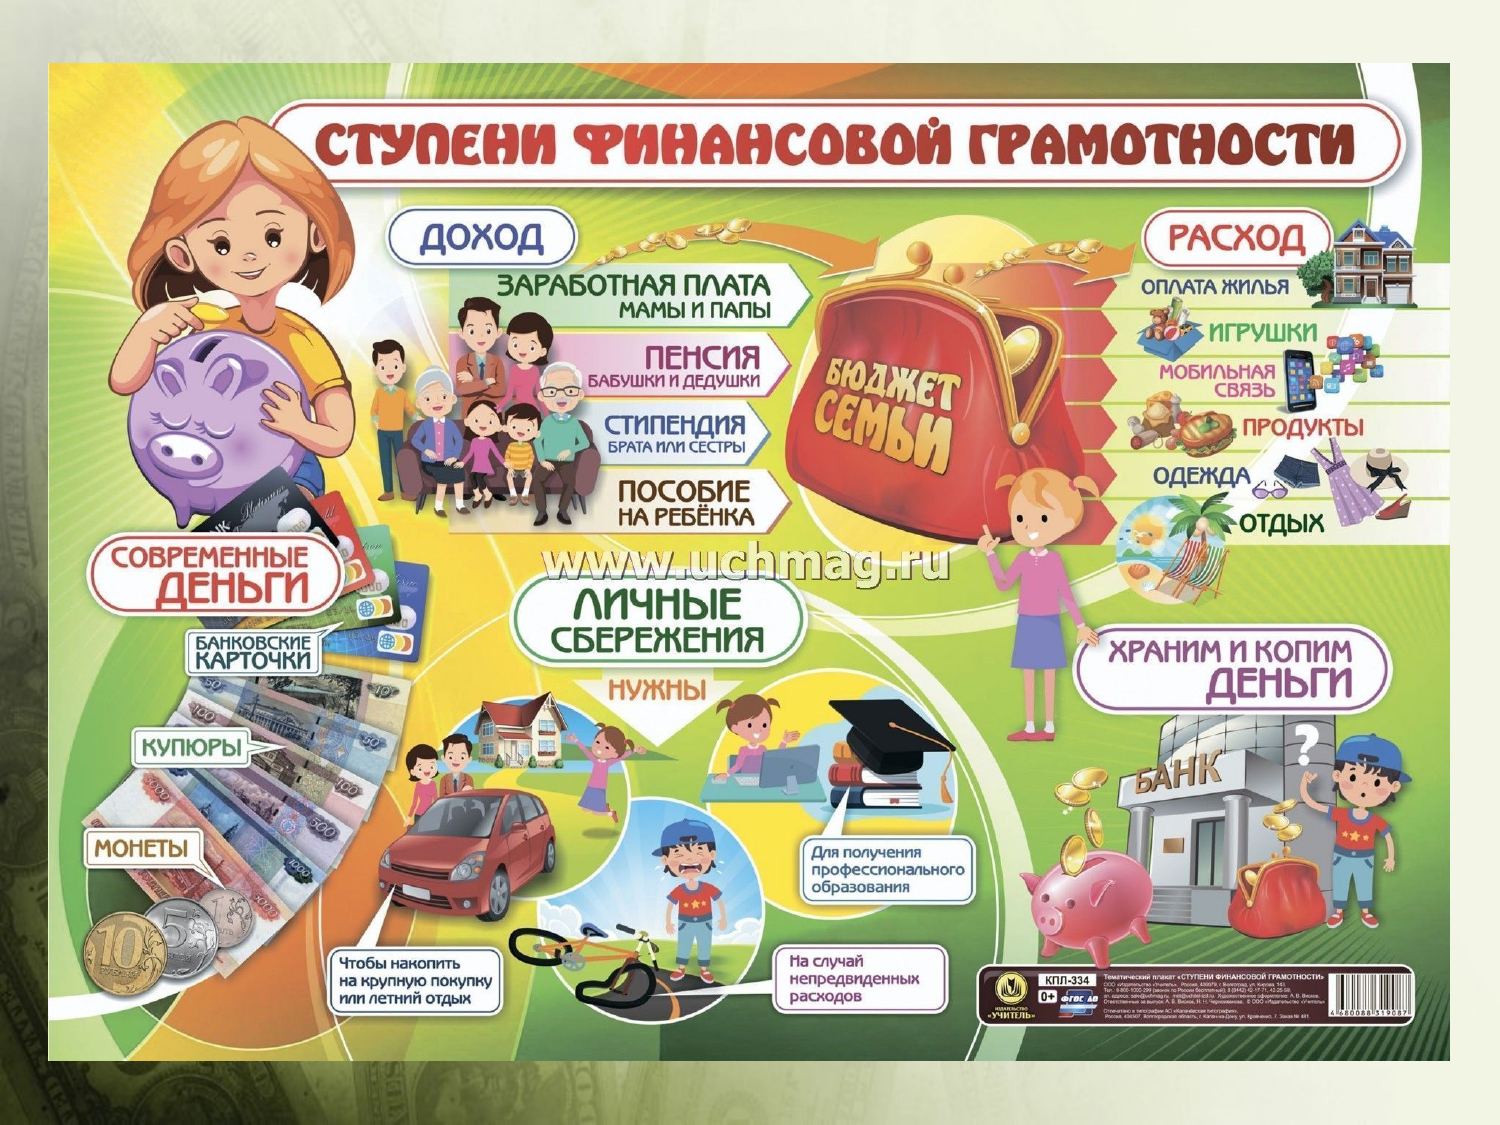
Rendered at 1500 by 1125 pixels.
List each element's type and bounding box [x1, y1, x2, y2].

list [48, 63, 1450, 1061]
picture [0, 0, 1500, 1125]
